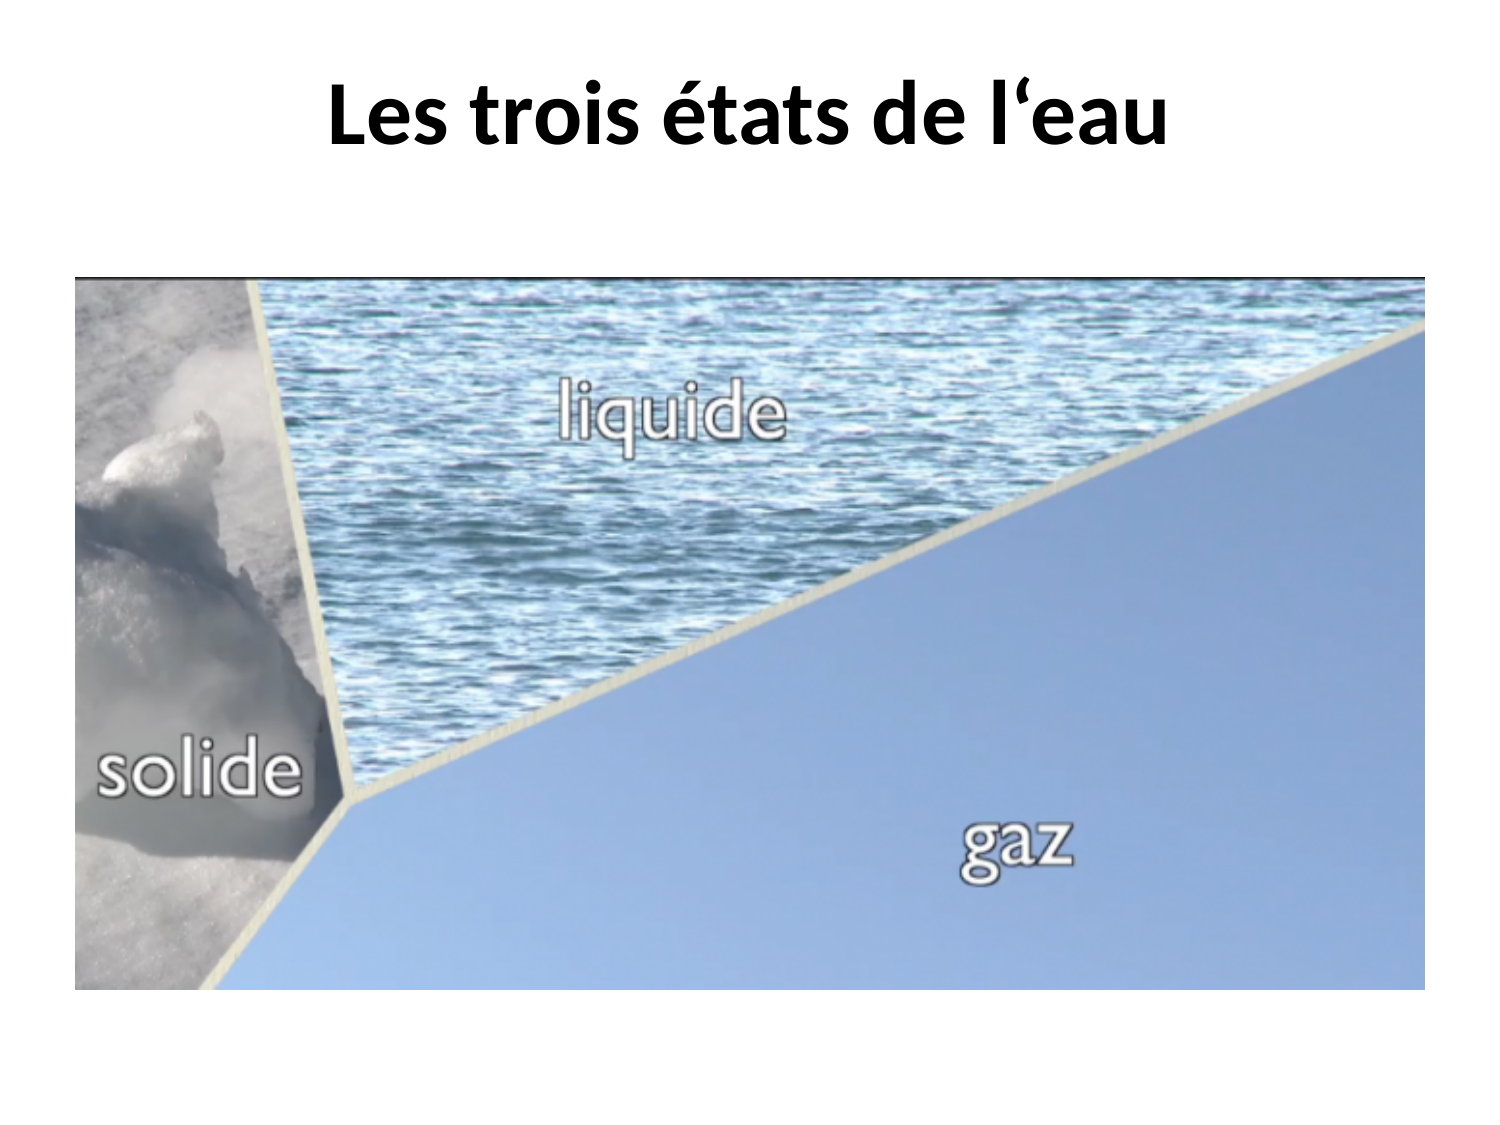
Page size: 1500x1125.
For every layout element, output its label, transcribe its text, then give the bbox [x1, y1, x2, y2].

title Les trois états de l‘eau [75, 45, 1425, 233]
picture [74, 277, 1426, 990]
